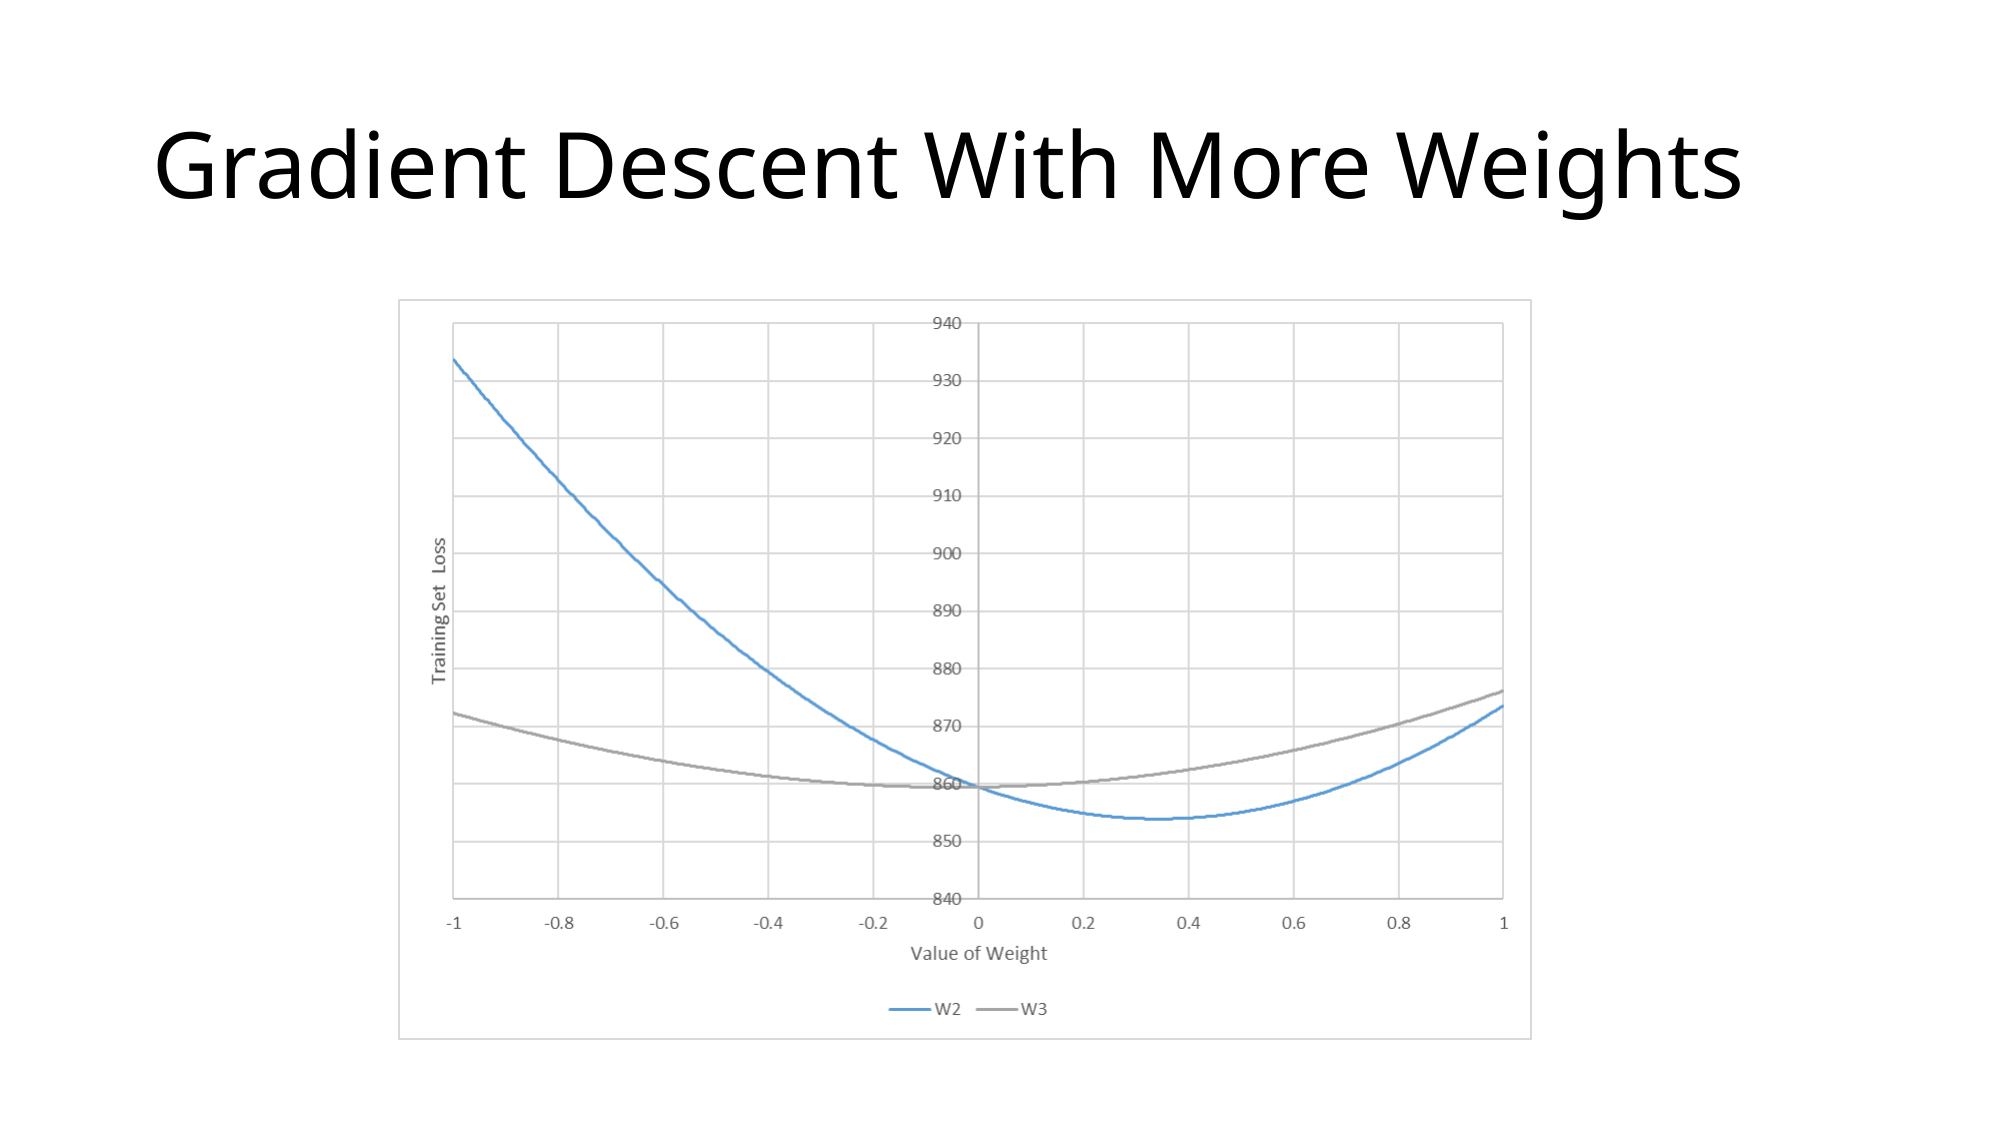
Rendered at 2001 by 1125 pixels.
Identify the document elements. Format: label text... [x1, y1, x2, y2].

title Gradient Descent With More Weights [137, 59, 1863, 278]
picture [398, 299, 1532, 1040]
